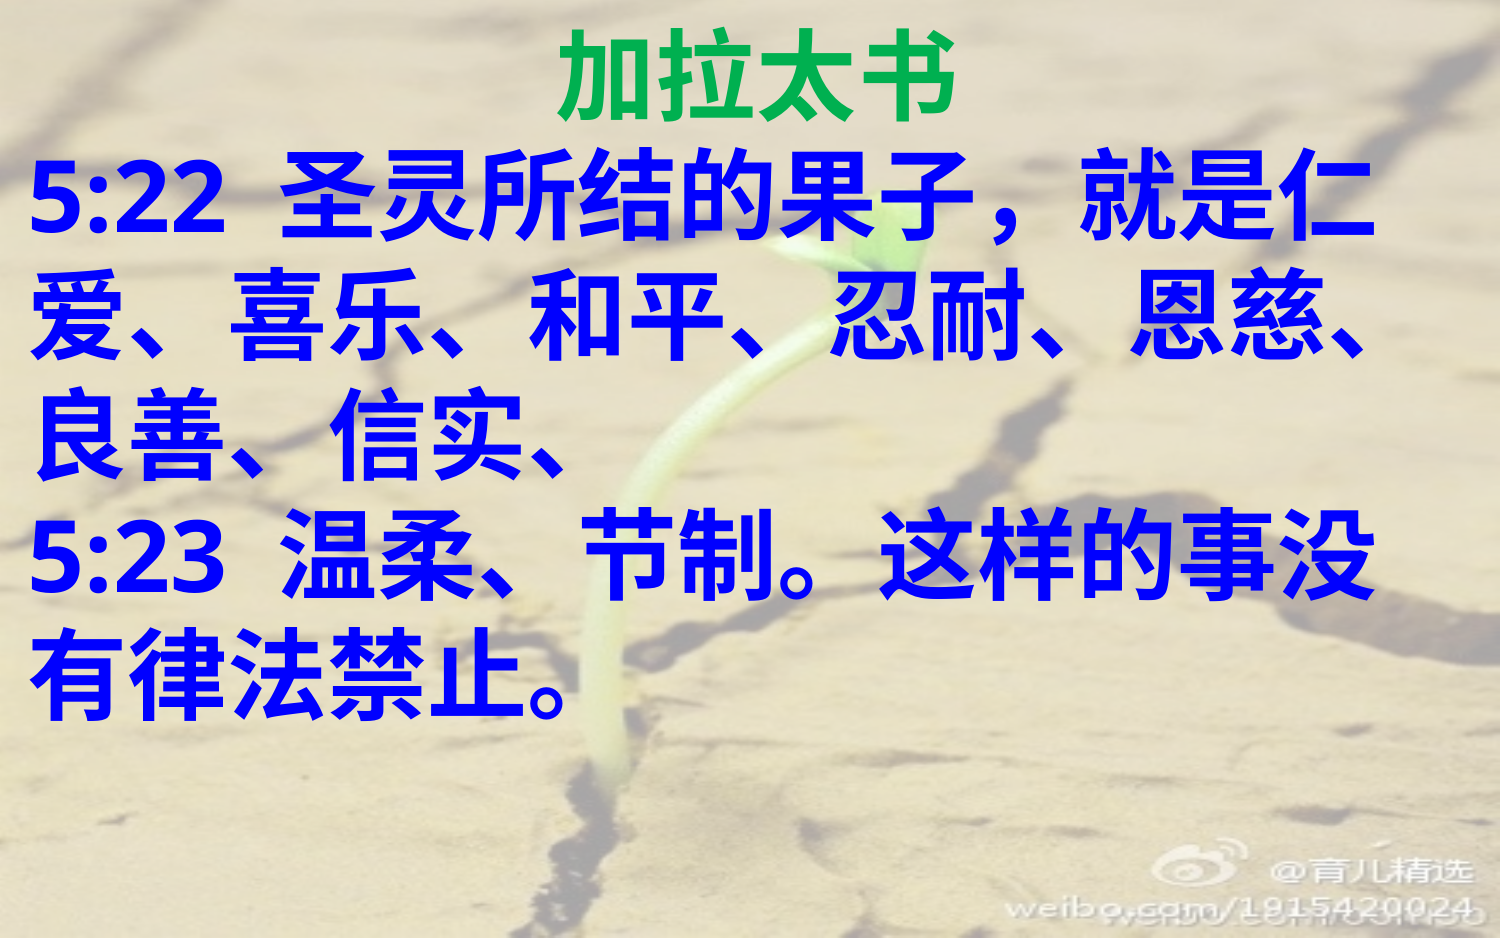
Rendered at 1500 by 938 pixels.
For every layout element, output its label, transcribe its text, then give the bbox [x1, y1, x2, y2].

text_box 加拉太书 [540, 6, 974, 141]
text_box 5:22 圣灵所结的果子，就是仁爱、喜乐、和平、忍耐、恩慈、良善、信实、 5:23 温柔、节制。这样的事没有律法禁止。 [12, 125, 1488, 744]
